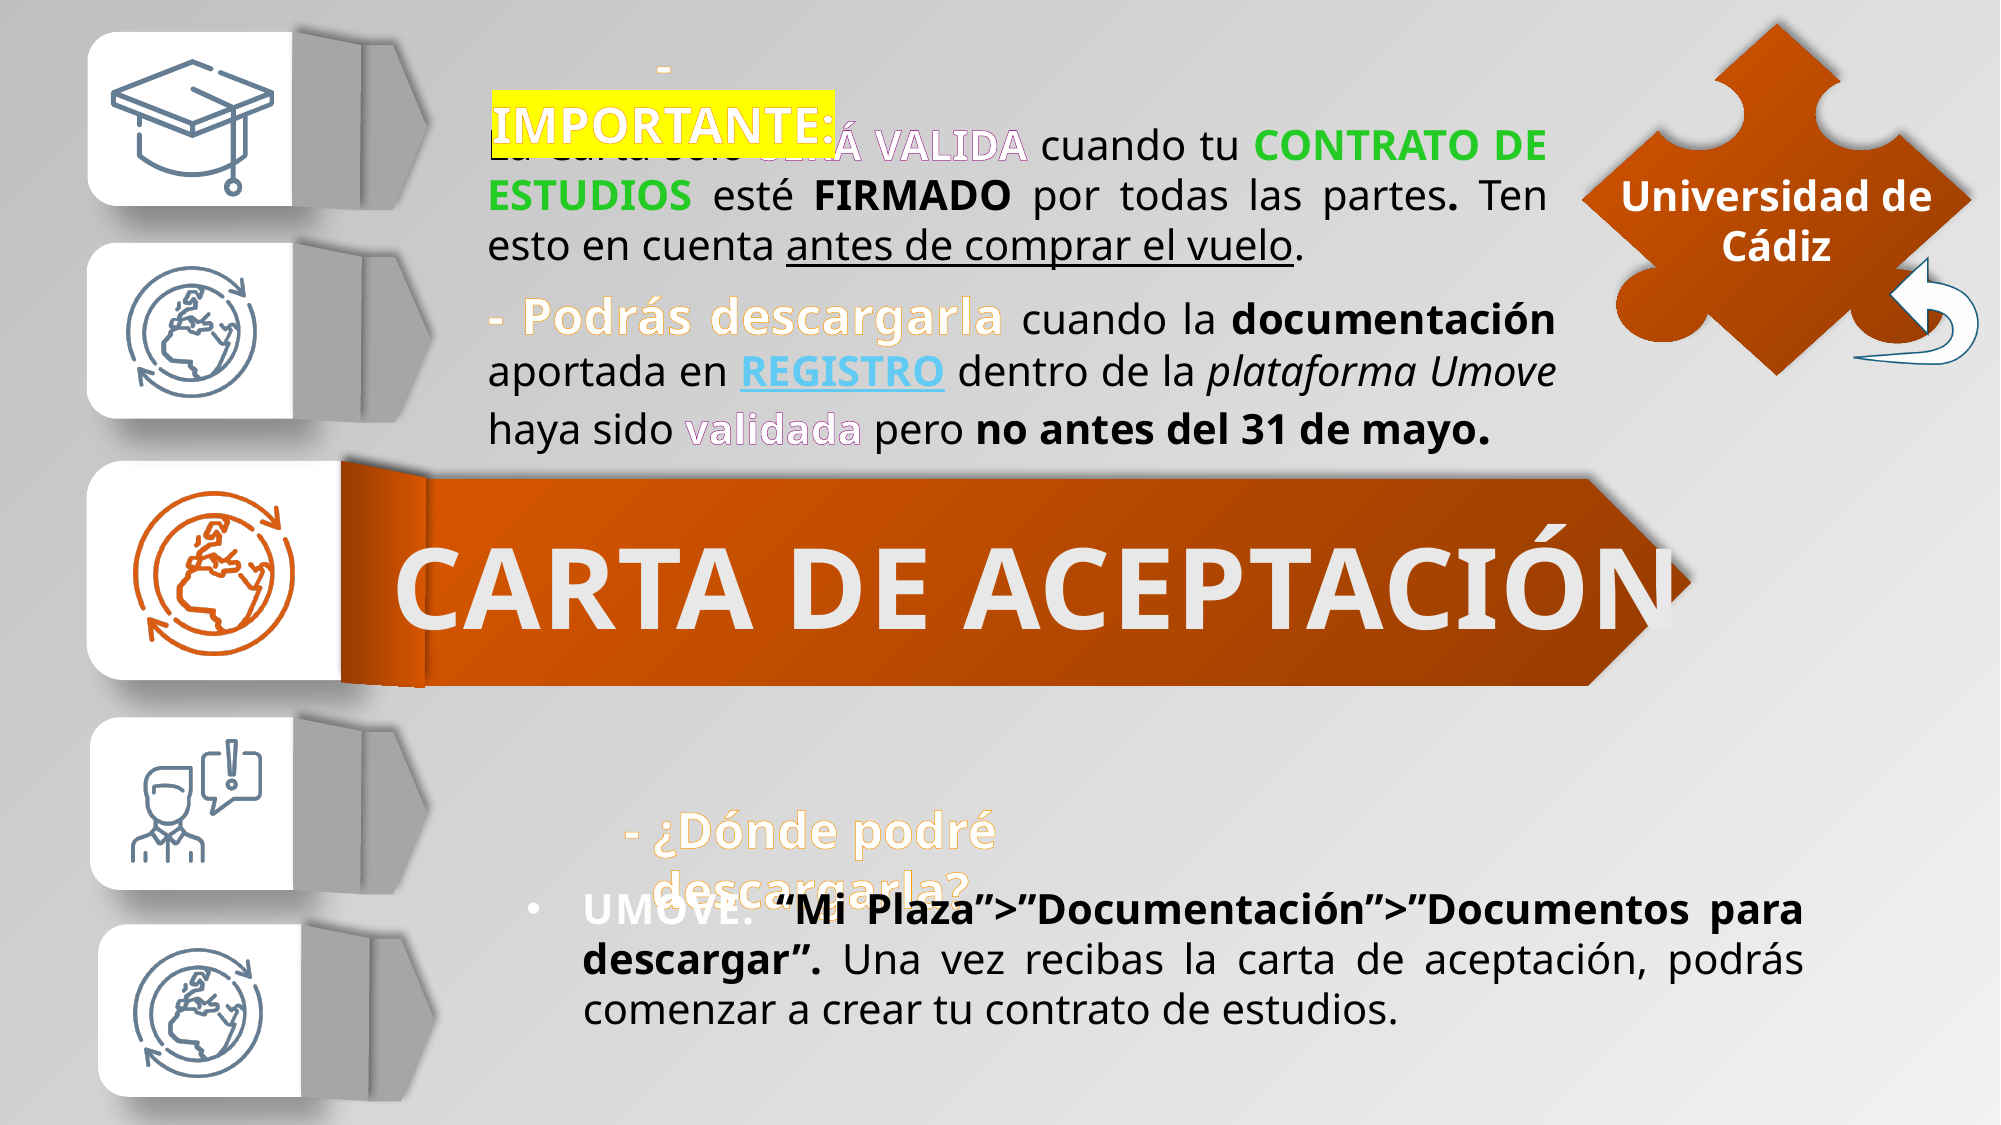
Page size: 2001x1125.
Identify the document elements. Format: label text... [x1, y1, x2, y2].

text_box [339, 458, 428, 687]
text_box [1622, 22, 1932, 162]
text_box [87, 30, 428, 211]
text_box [97, 923, 435, 1102]
text_box CARTA DE ACEPTACIÓN [375, 509, 1699, 660]
picture [1841, 244, 1993, 396]
text_box [85, 459, 339, 682]
text_box Universidad de Cádiz [1577, 162, 1977, 278]
text_box [339, 682, 426, 690]
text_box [433, 790, 1821, 1043]
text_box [470, 25, 1573, 465]
text_box [1615, 278, 1841, 378]
picture [132, 491, 296, 656]
text_box [437, 477, 1620, 509]
text_box [428, 660, 1616, 688]
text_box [89, 716, 428, 895]
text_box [86, 242, 432, 424]
